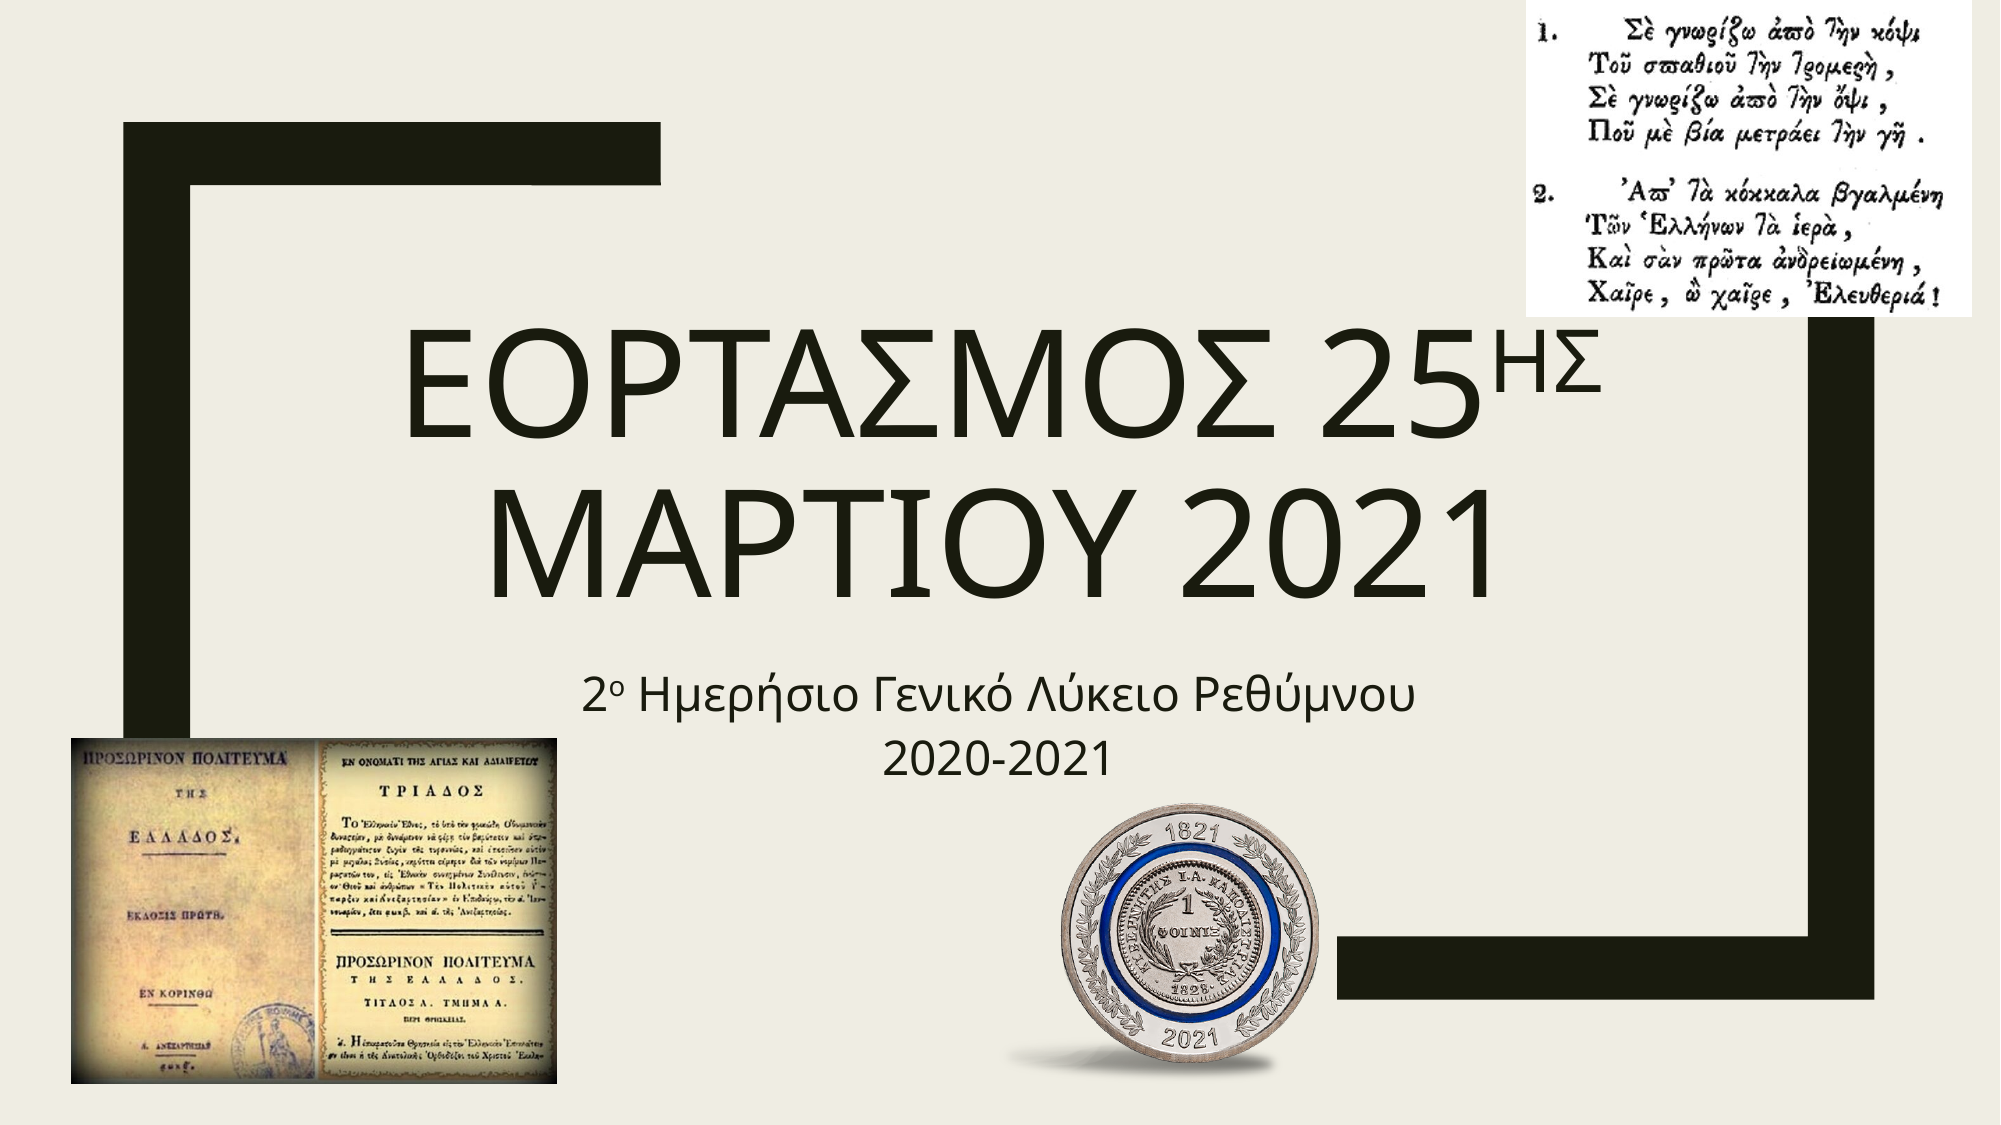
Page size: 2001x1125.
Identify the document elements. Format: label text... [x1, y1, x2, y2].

subtitle 2ο Ημερήσιο Γενικό Λύκειο Ρεθύμνου 2020-2021 [439, 649, 1561, 828]
picture [999, 803, 1319, 1084]
picture [71, 738, 557, 1084]
picture [1526, 0, 1972, 317]
title Εορτασμοσ 25ΗΣ ΜΑΡΤΙΟΥ 2021 [314, 293, 1686, 638]
